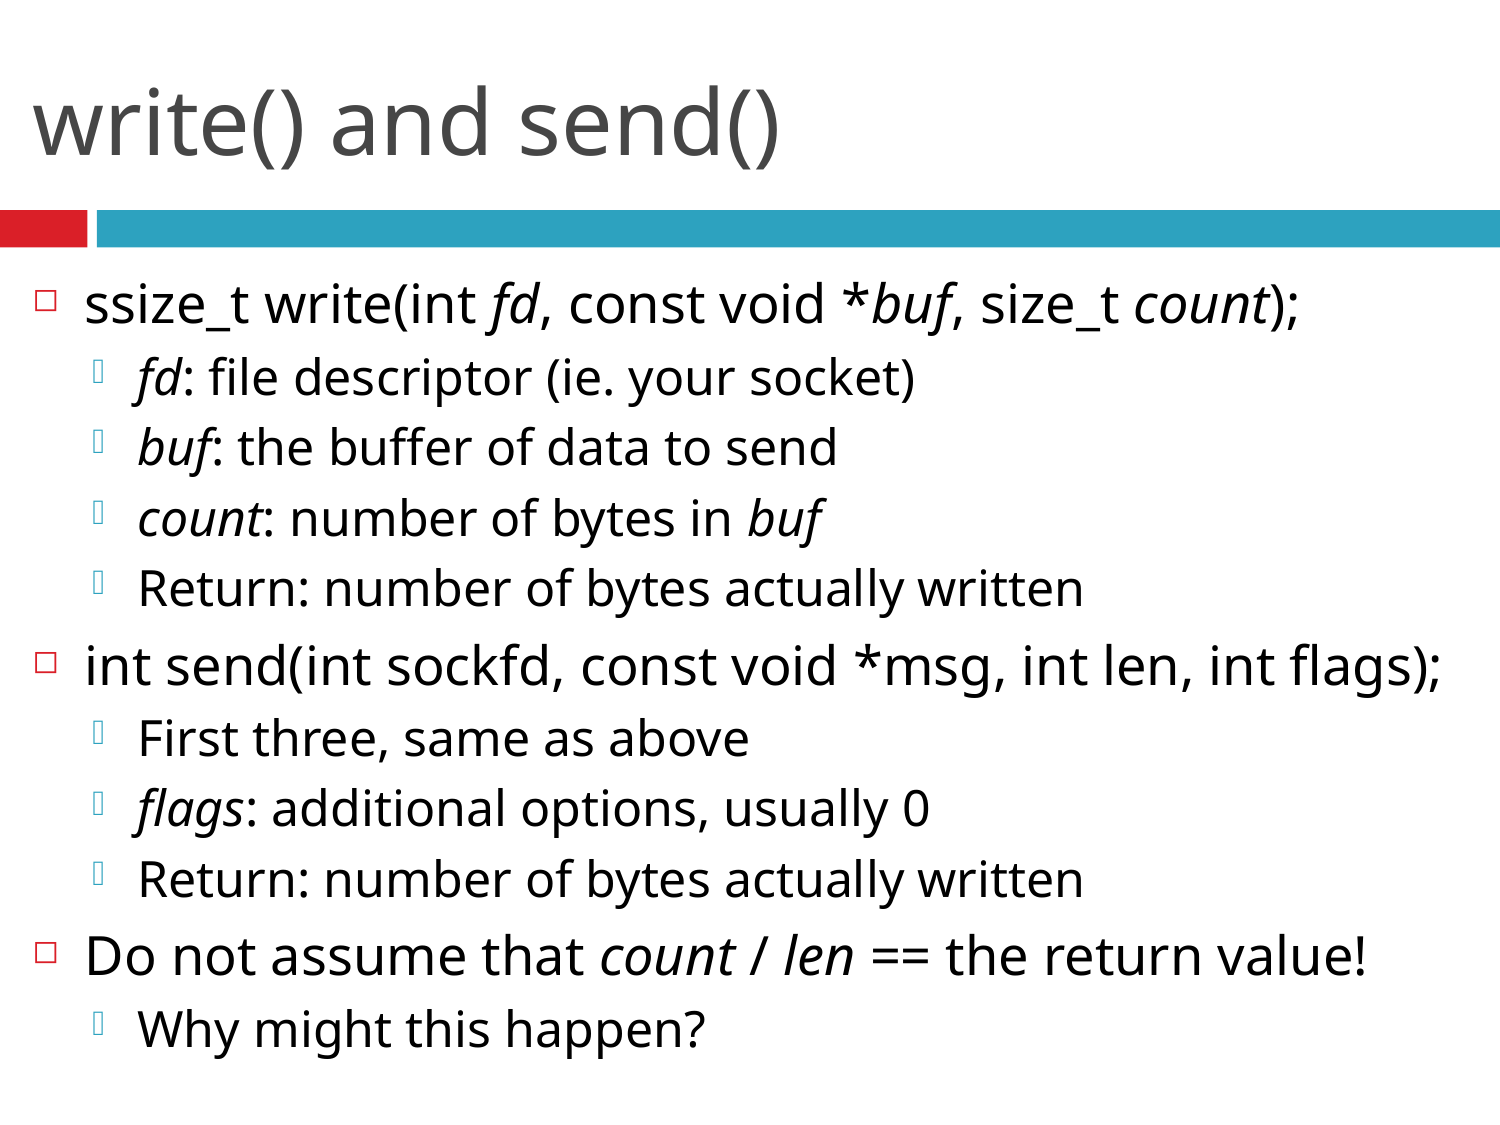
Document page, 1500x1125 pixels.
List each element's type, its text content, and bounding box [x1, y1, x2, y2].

slide_number [17, 204, 71, 258]
list ssize_t write(int fd, const void *buf, size_t count); fd: file descriptor (ie. your socket) buf: the buffer of data to send count: number of bytes in buf Return: number of bytes actually written int send(int sockfd, const void *msg, int len, int flags); First three, same as above flags: additional options, usually 0 Return: number of bytes actually written Do not assume that count / len == the return value! Why might this happen? [24, 261, 1476, 1101]
title write() and send() [24, 36, 1476, 201]
